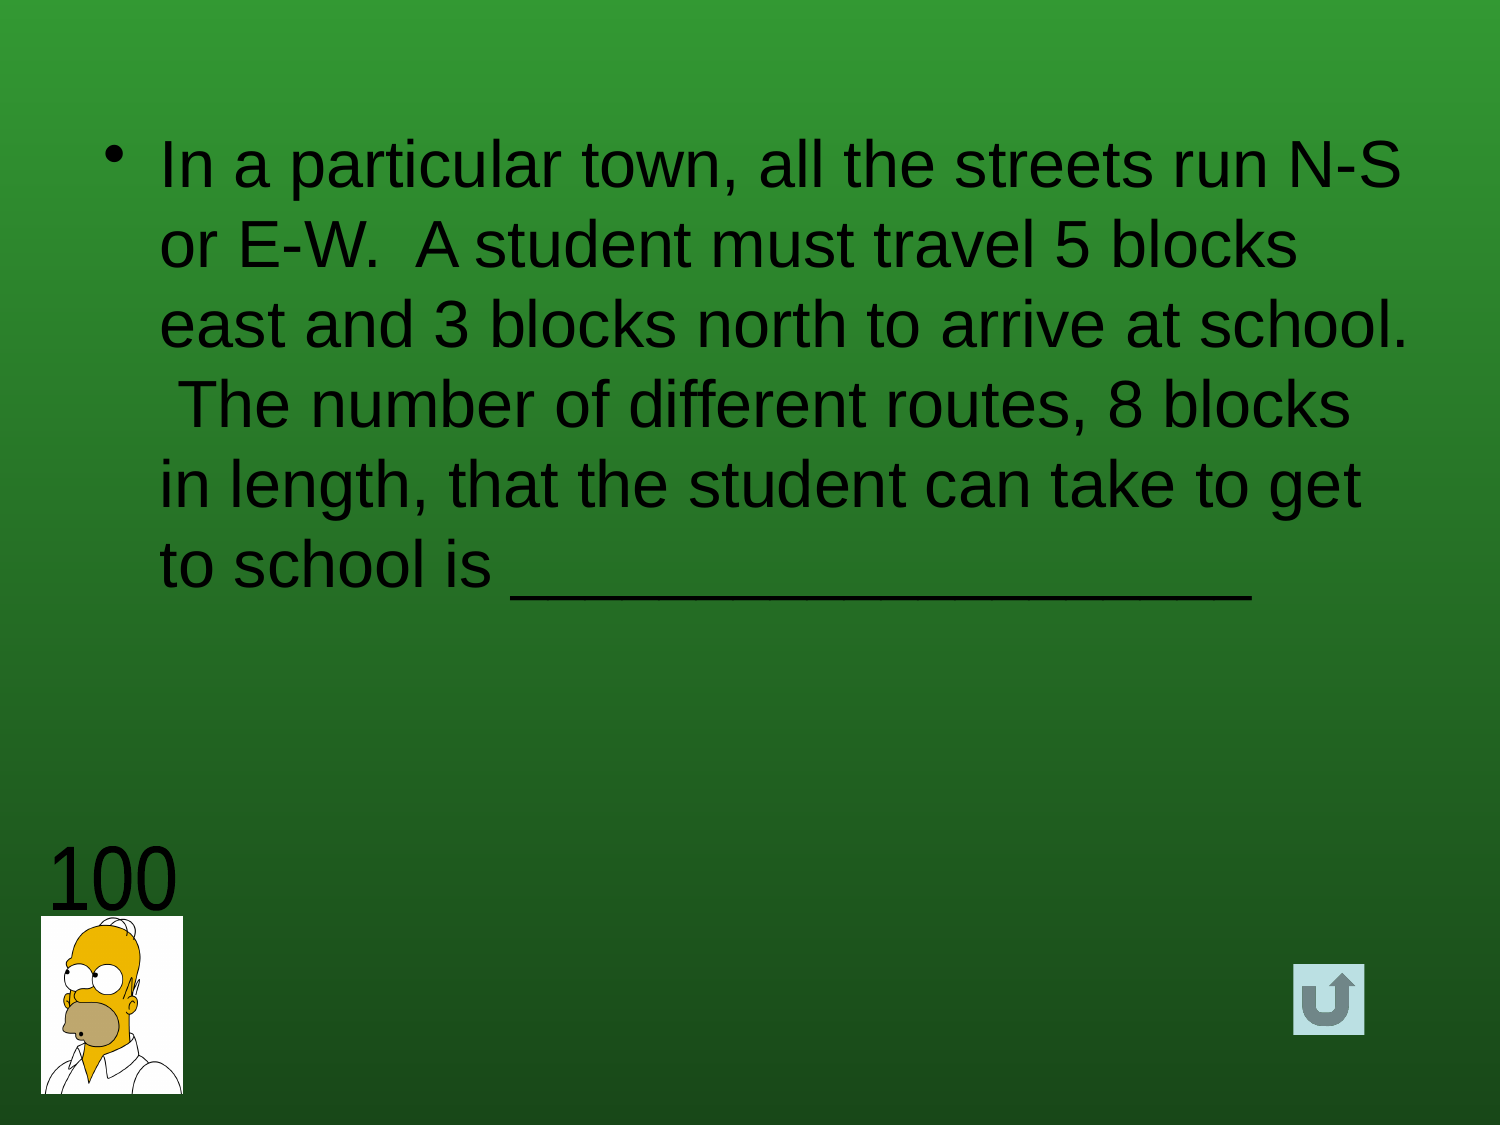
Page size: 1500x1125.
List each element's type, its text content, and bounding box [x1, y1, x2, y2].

list In a particular town, all the streets run N-S or E-W. A student must travel 5 blocks east and 3 blocks north to arrive at school. The number of different routes, 8 blocks in length, that the student can take to get to school is ____________________ [88, 113, 1439, 857]
text_box [41, 916, 183, 1095]
text_box [1293, 964, 1365, 1035]
